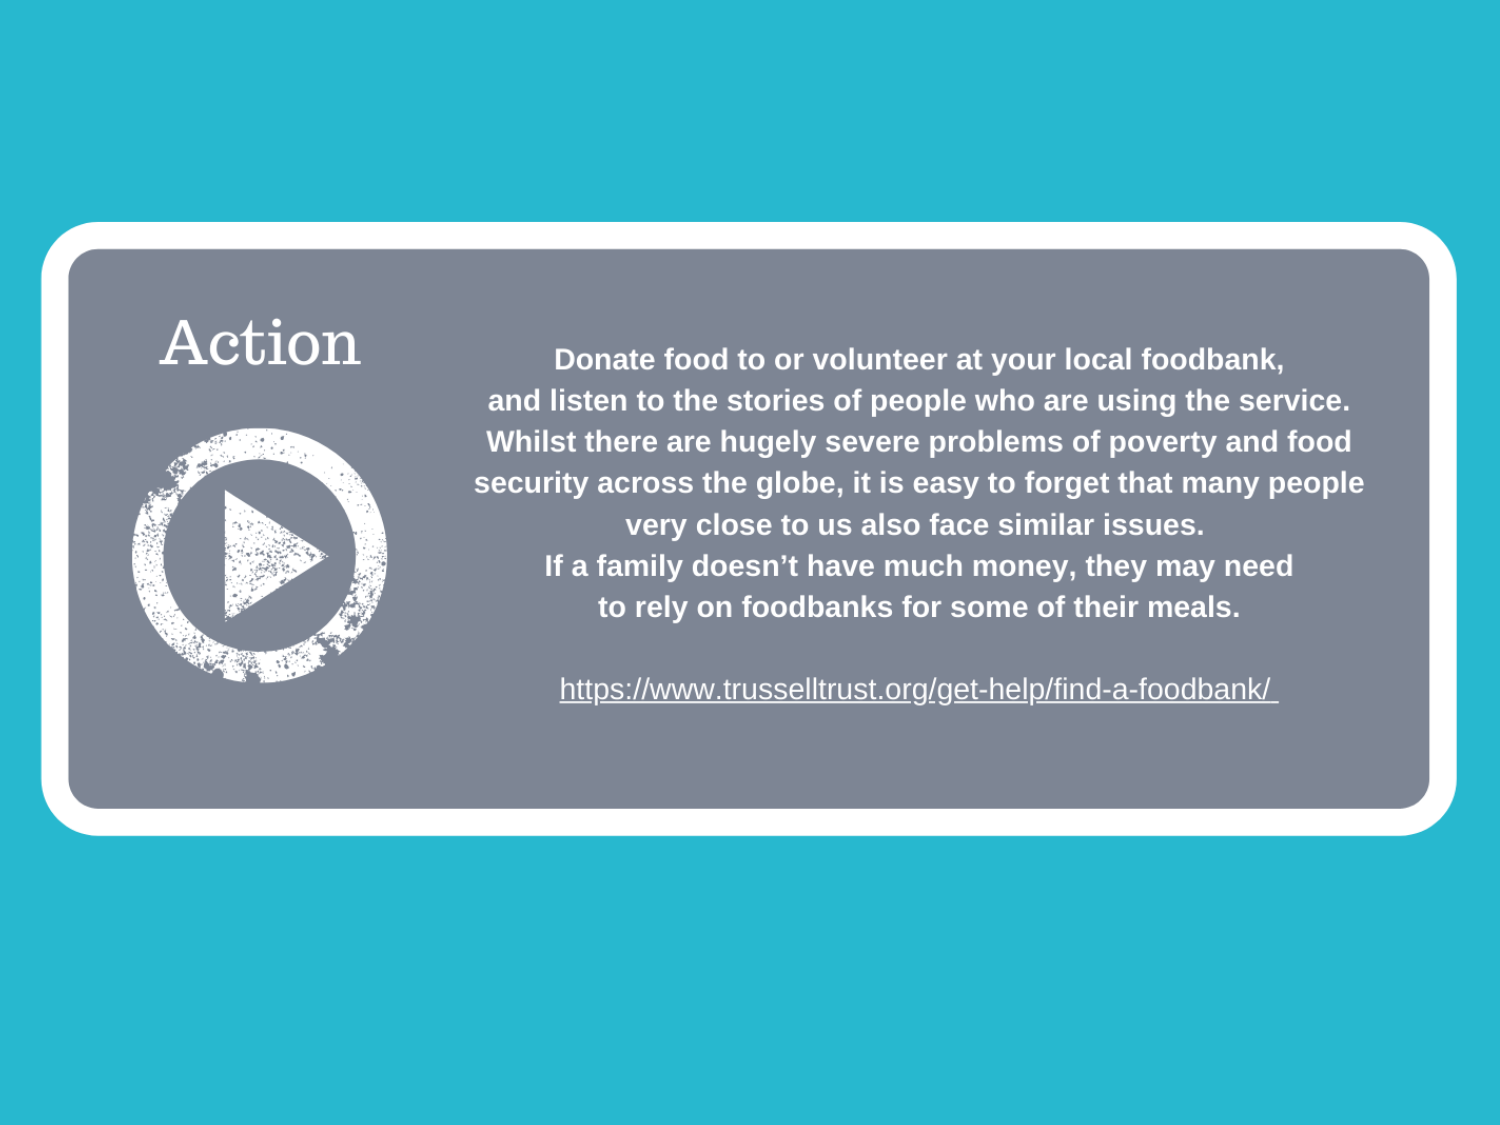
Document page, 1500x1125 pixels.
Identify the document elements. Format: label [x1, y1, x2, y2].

picture [10, 161, 1500, 875]
